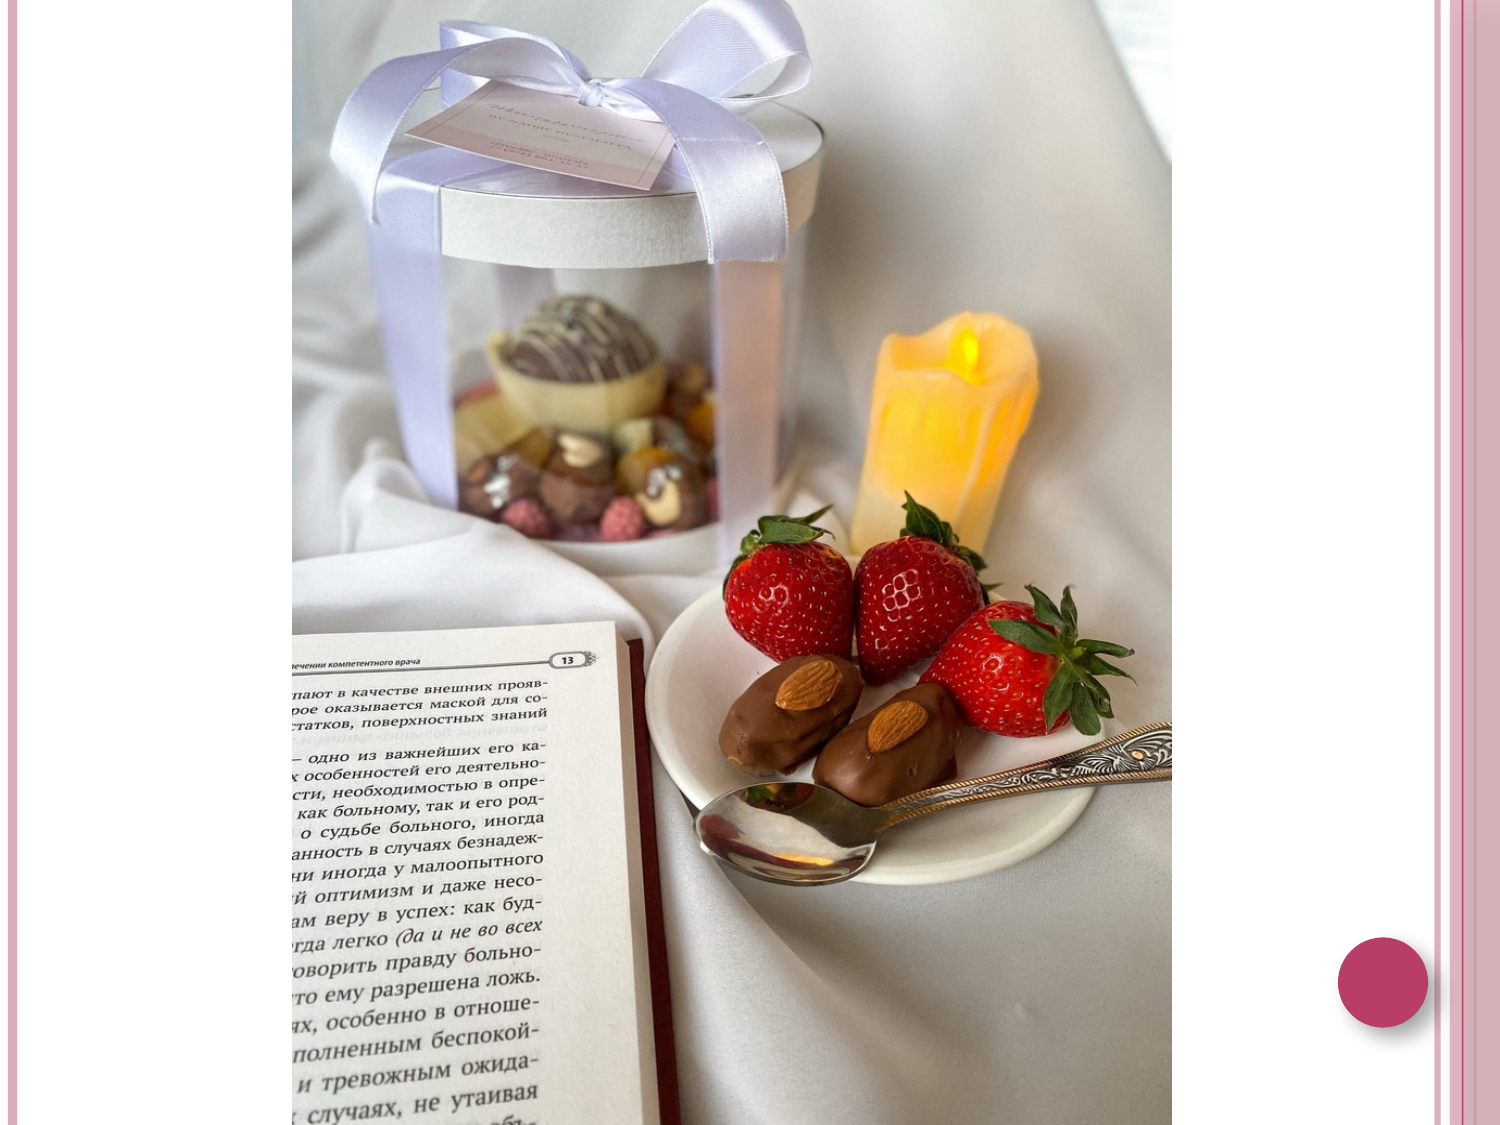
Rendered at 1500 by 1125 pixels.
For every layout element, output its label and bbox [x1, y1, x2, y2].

picture [292, 0, 1173, 1125]
